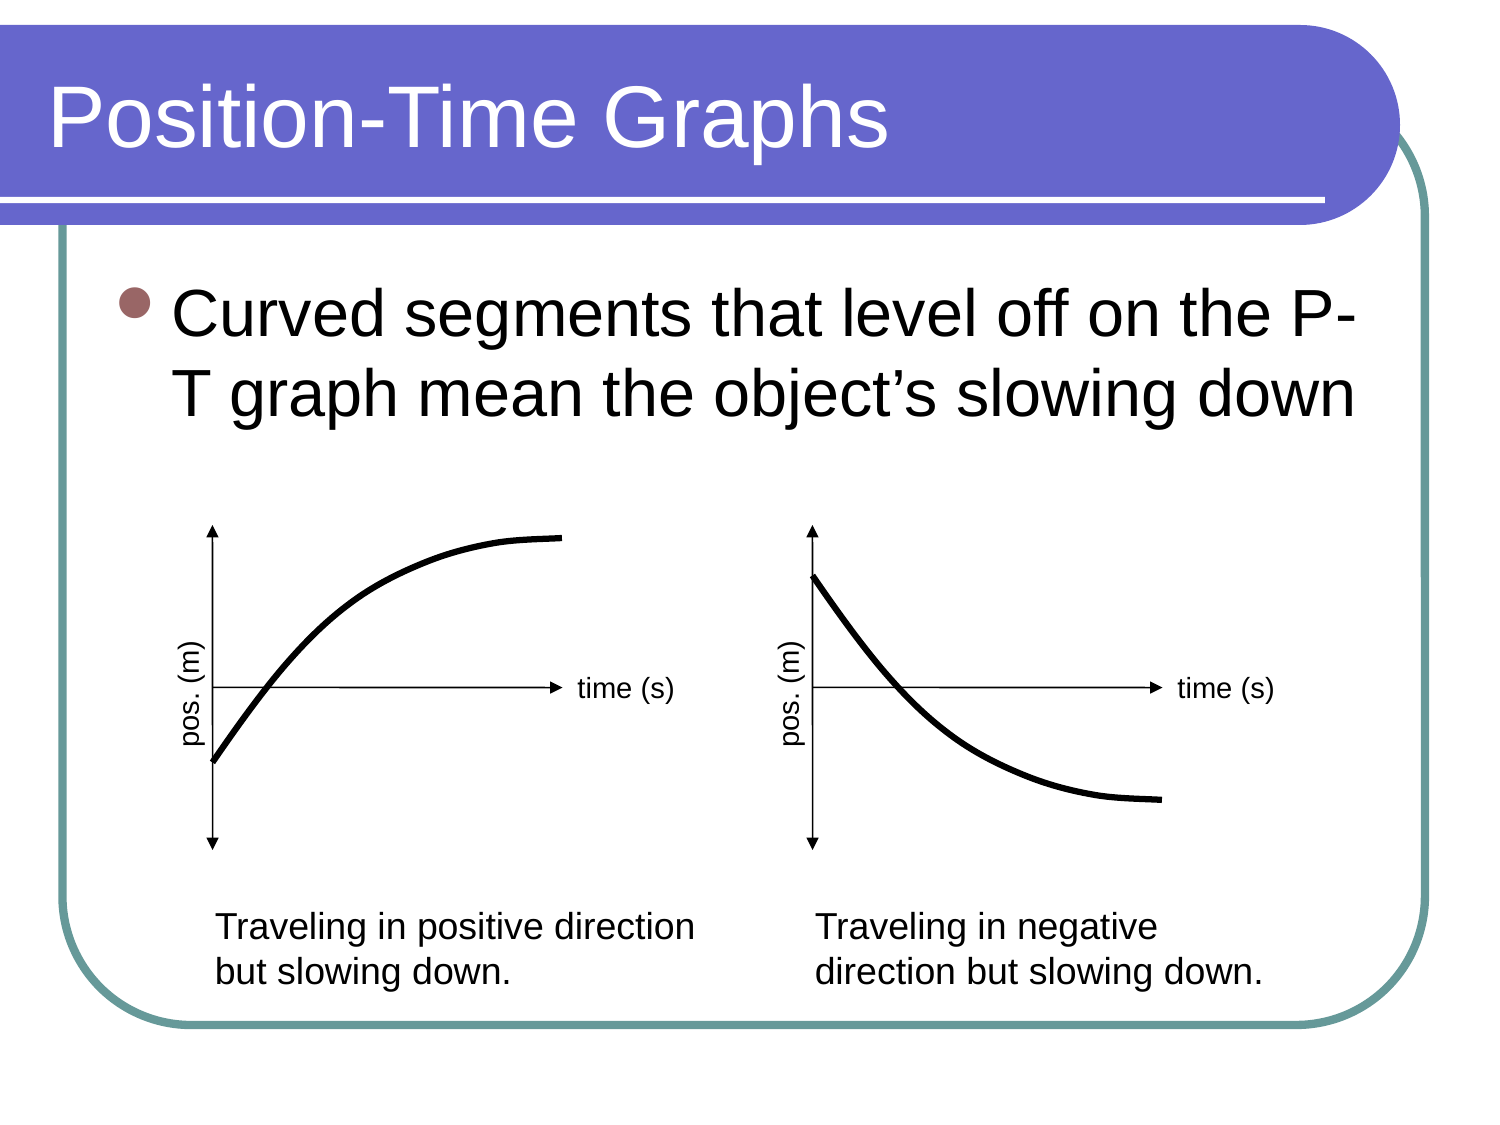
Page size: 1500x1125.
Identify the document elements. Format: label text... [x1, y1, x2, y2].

list Curved segments that level off on the P-T graph mean the object’s slowing down [99, 262, 1400, 988]
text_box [762, 524, 1313, 1001]
title Position-Time Graphs [32, 37, 1347, 188]
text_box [162, 524, 713, 1001]
